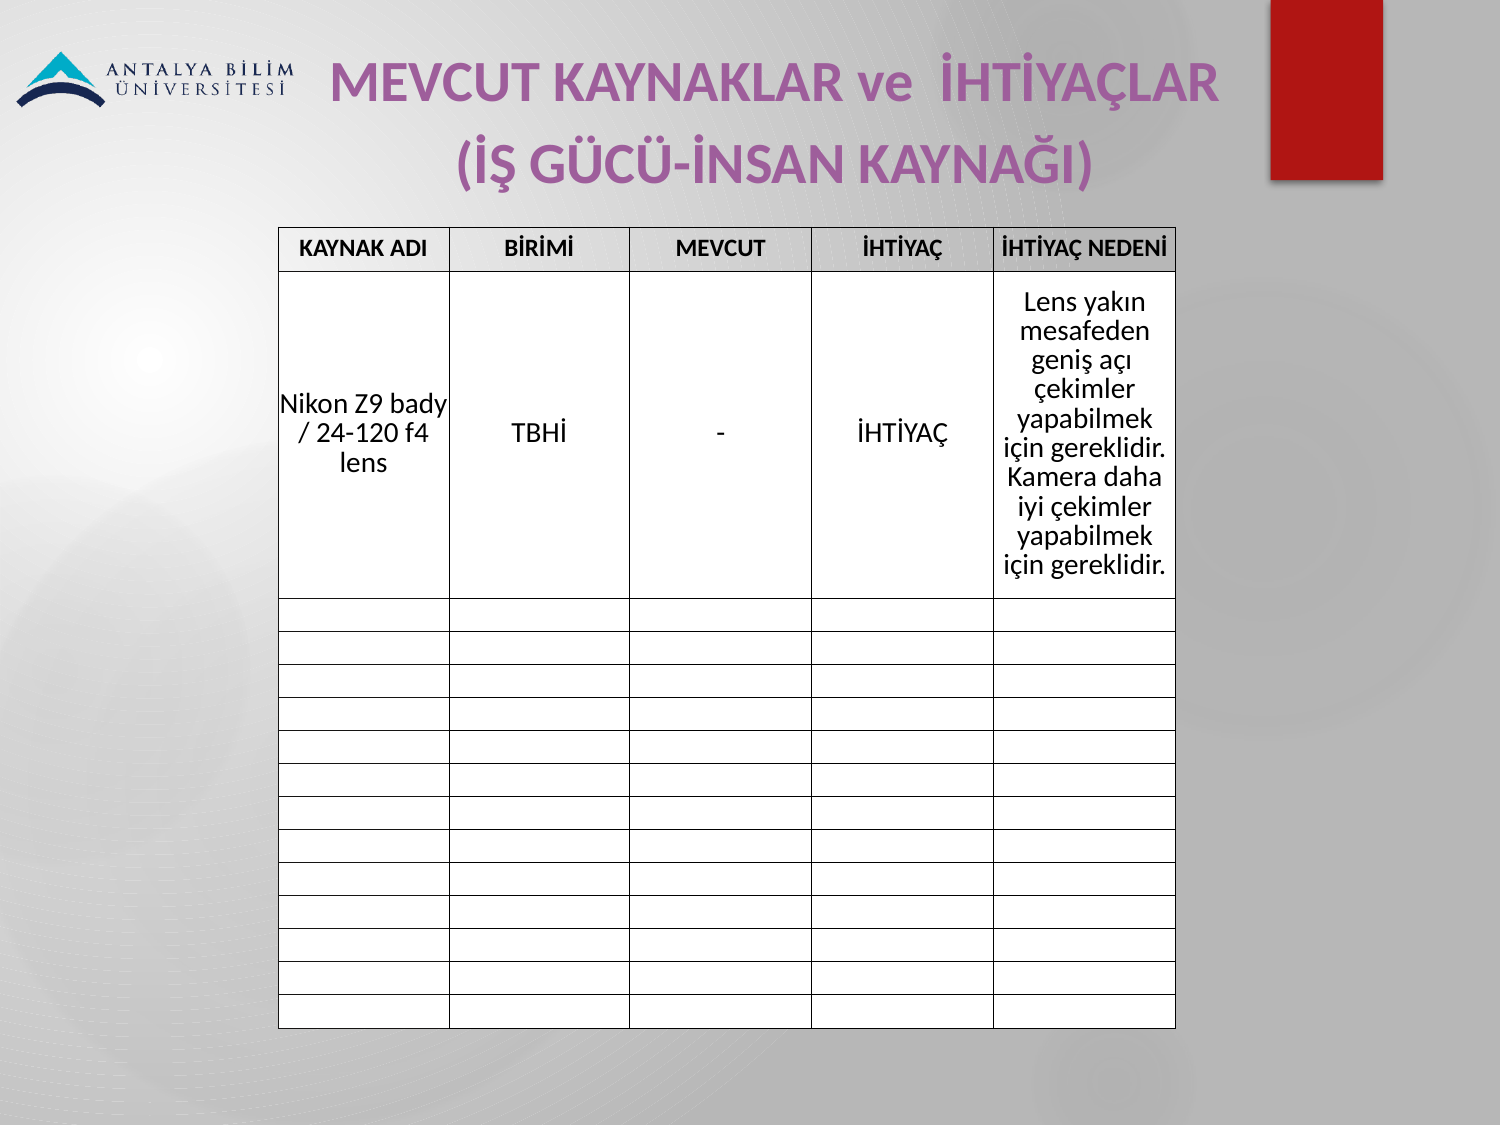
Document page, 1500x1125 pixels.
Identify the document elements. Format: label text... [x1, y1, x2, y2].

table_cell Lens yakın mesafeden geniş açı çekimler yapabilmek için gereklidir. Kamera daha iyi çekimler yapabilmek için gereklidir. [994, 272, 1175, 598]
table_cell [994, 764, 1175, 796]
table_cell [279, 962, 449, 994]
table_cell [812, 698, 993, 730]
table_cell [994, 863, 1175, 895]
table_header İHTİYAÇ [812, 228, 993, 271]
table_cell [812, 830, 993, 862]
table_cell [630, 863, 811, 895]
table_cell [630, 632, 811, 664]
table_cell [994, 896, 1175, 928]
picture [15, 49, 294, 110]
table_cell [450, 929, 629, 961]
table_cell [812, 896, 993, 928]
table_cell [450, 599, 629, 631]
table_cell [812, 764, 993, 796]
table_cell [630, 929, 811, 961]
table_cell [994, 632, 1175, 664]
table_header BİRİMİ [450, 228, 629, 271]
table_cell [279, 797, 449, 829]
table_cell [994, 995, 1175, 1028]
table_cell [630, 830, 811, 862]
table_cell [994, 599, 1175, 631]
table_cell [630, 665, 811, 697]
table_cell [279, 632, 449, 664]
table_cell [630, 599, 811, 631]
table_cell [279, 599, 449, 631]
table_cell [994, 962, 1175, 994]
table_cell - [630, 272, 811, 598]
table_header İHTİYAÇ NEDENİ [994, 228, 1175, 271]
table_cell [450, 863, 629, 895]
table_cell [812, 731, 993, 763]
table_cell Nikon Z9 bady / 24-120 f4 lens [279, 272, 449, 598]
table_cell [812, 929, 993, 961]
table_cell [279, 830, 449, 862]
table_cell [279, 731, 449, 763]
table_cell [994, 929, 1175, 961]
table_cell [812, 797, 993, 829]
table_cell [450, 764, 629, 796]
table_cell [450, 962, 629, 994]
table_cell [450, 731, 629, 763]
table_cell [812, 962, 993, 994]
table_header MEVCUT [630, 228, 811, 271]
table_cell [630, 896, 811, 928]
table_cell [450, 797, 629, 829]
table_cell [630, 995, 811, 1028]
table_cell [812, 995, 993, 1028]
table_cell [279, 995, 449, 1028]
table_cell [994, 698, 1175, 730]
table_cell [279, 698, 449, 730]
table_cell [812, 863, 993, 895]
table_cell [279, 929, 449, 961]
table_cell [450, 632, 629, 664]
table_cell [630, 764, 811, 796]
table_cell [812, 665, 993, 697]
table_cell İHTİYAÇ [812, 272, 993, 598]
table_cell [279, 863, 449, 895]
table_cell [994, 731, 1175, 763]
table_cell [450, 665, 629, 697]
table_header KAYNAK ADI [279, 228, 449, 271]
table_cell [450, 830, 629, 862]
table_cell TBHİ [450, 272, 629, 598]
table_cell [450, 698, 629, 730]
table_cell [630, 731, 811, 763]
table_cell [994, 665, 1175, 697]
table_cell [994, 797, 1175, 829]
table_cell [450, 995, 629, 1028]
table_cell [630, 698, 811, 730]
table_cell [450, 896, 629, 928]
table_cell [279, 896, 449, 928]
table_cell [630, 797, 811, 829]
text_box MEVCUT KAYNAKLAR ve İHTİYAÇLAR (İŞ GÜCÜ-İNSAN KAYNAĞI) [293, 25, 1257, 203]
table_cell [279, 764, 449, 796]
table_cell [994, 830, 1175, 862]
table_cell [812, 632, 993, 664]
table_cell [279, 665, 449, 697]
table_cell [812, 599, 993, 631]
table_cell [630, 962, 811, 994]
